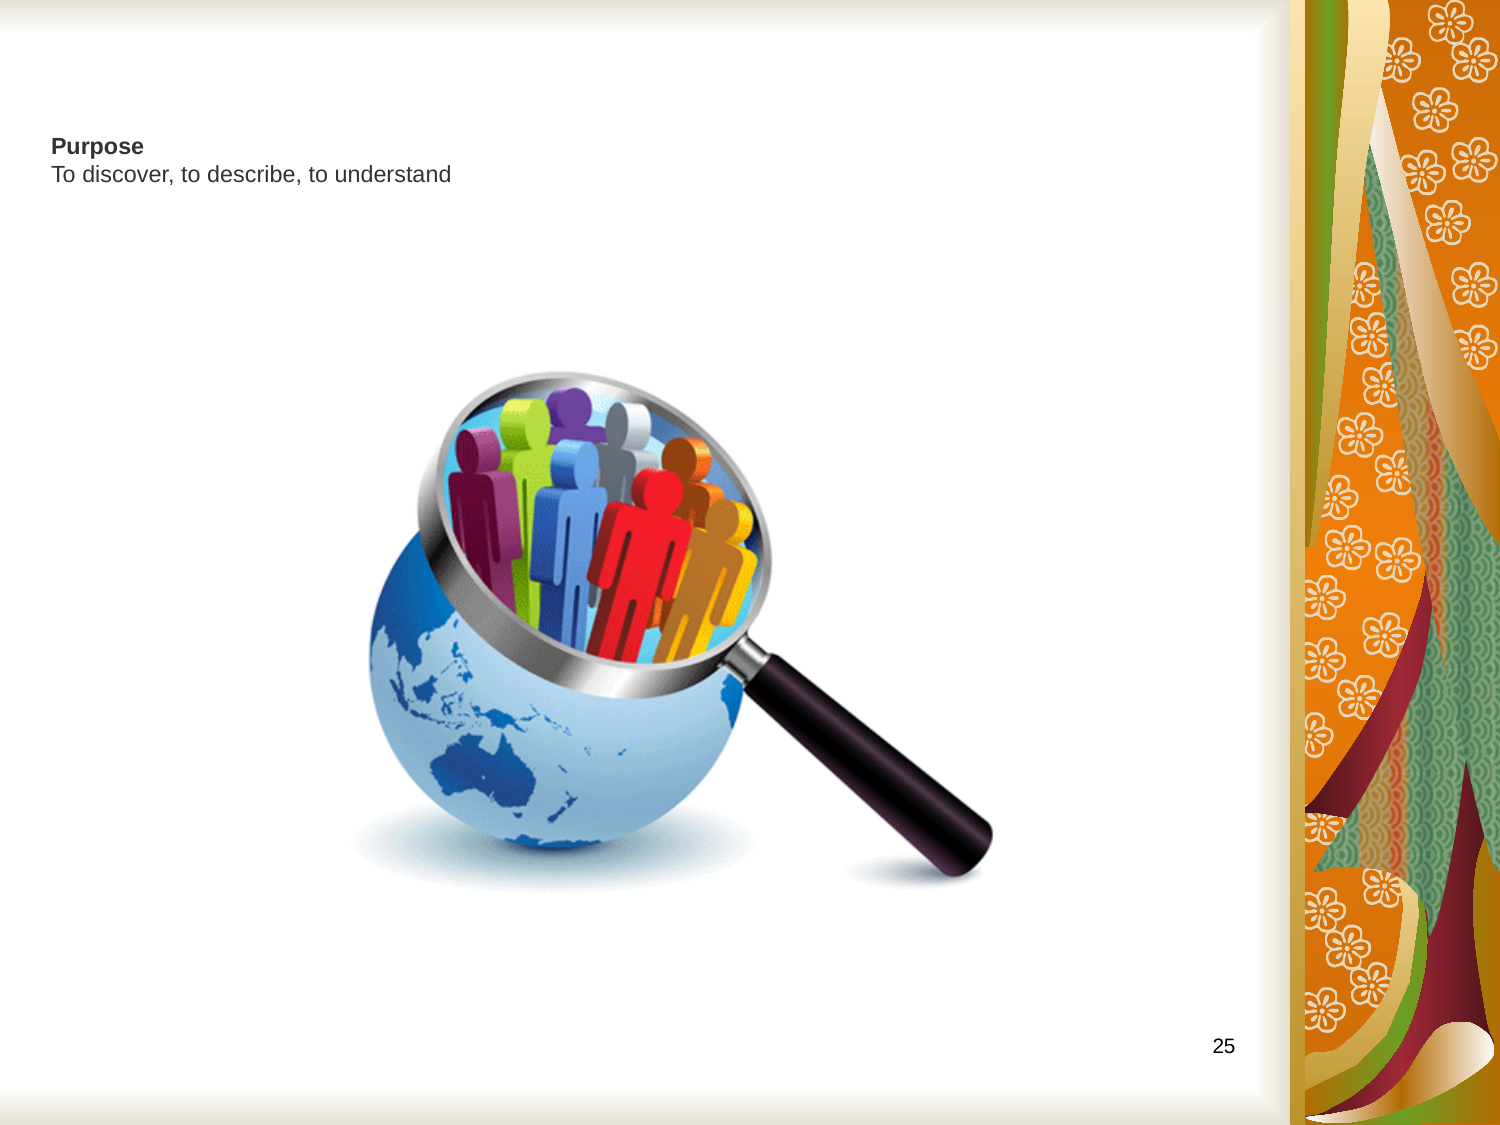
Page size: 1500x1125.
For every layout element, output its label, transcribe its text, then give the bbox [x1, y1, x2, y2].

slide_number 25 [962, 1024, 1251, 1104]
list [269, 349, 1030, 913]
title Purpose To discover, to describe, to understand [35, 36, 1263, 225]
picture [1314, 144, 1500, 936]
